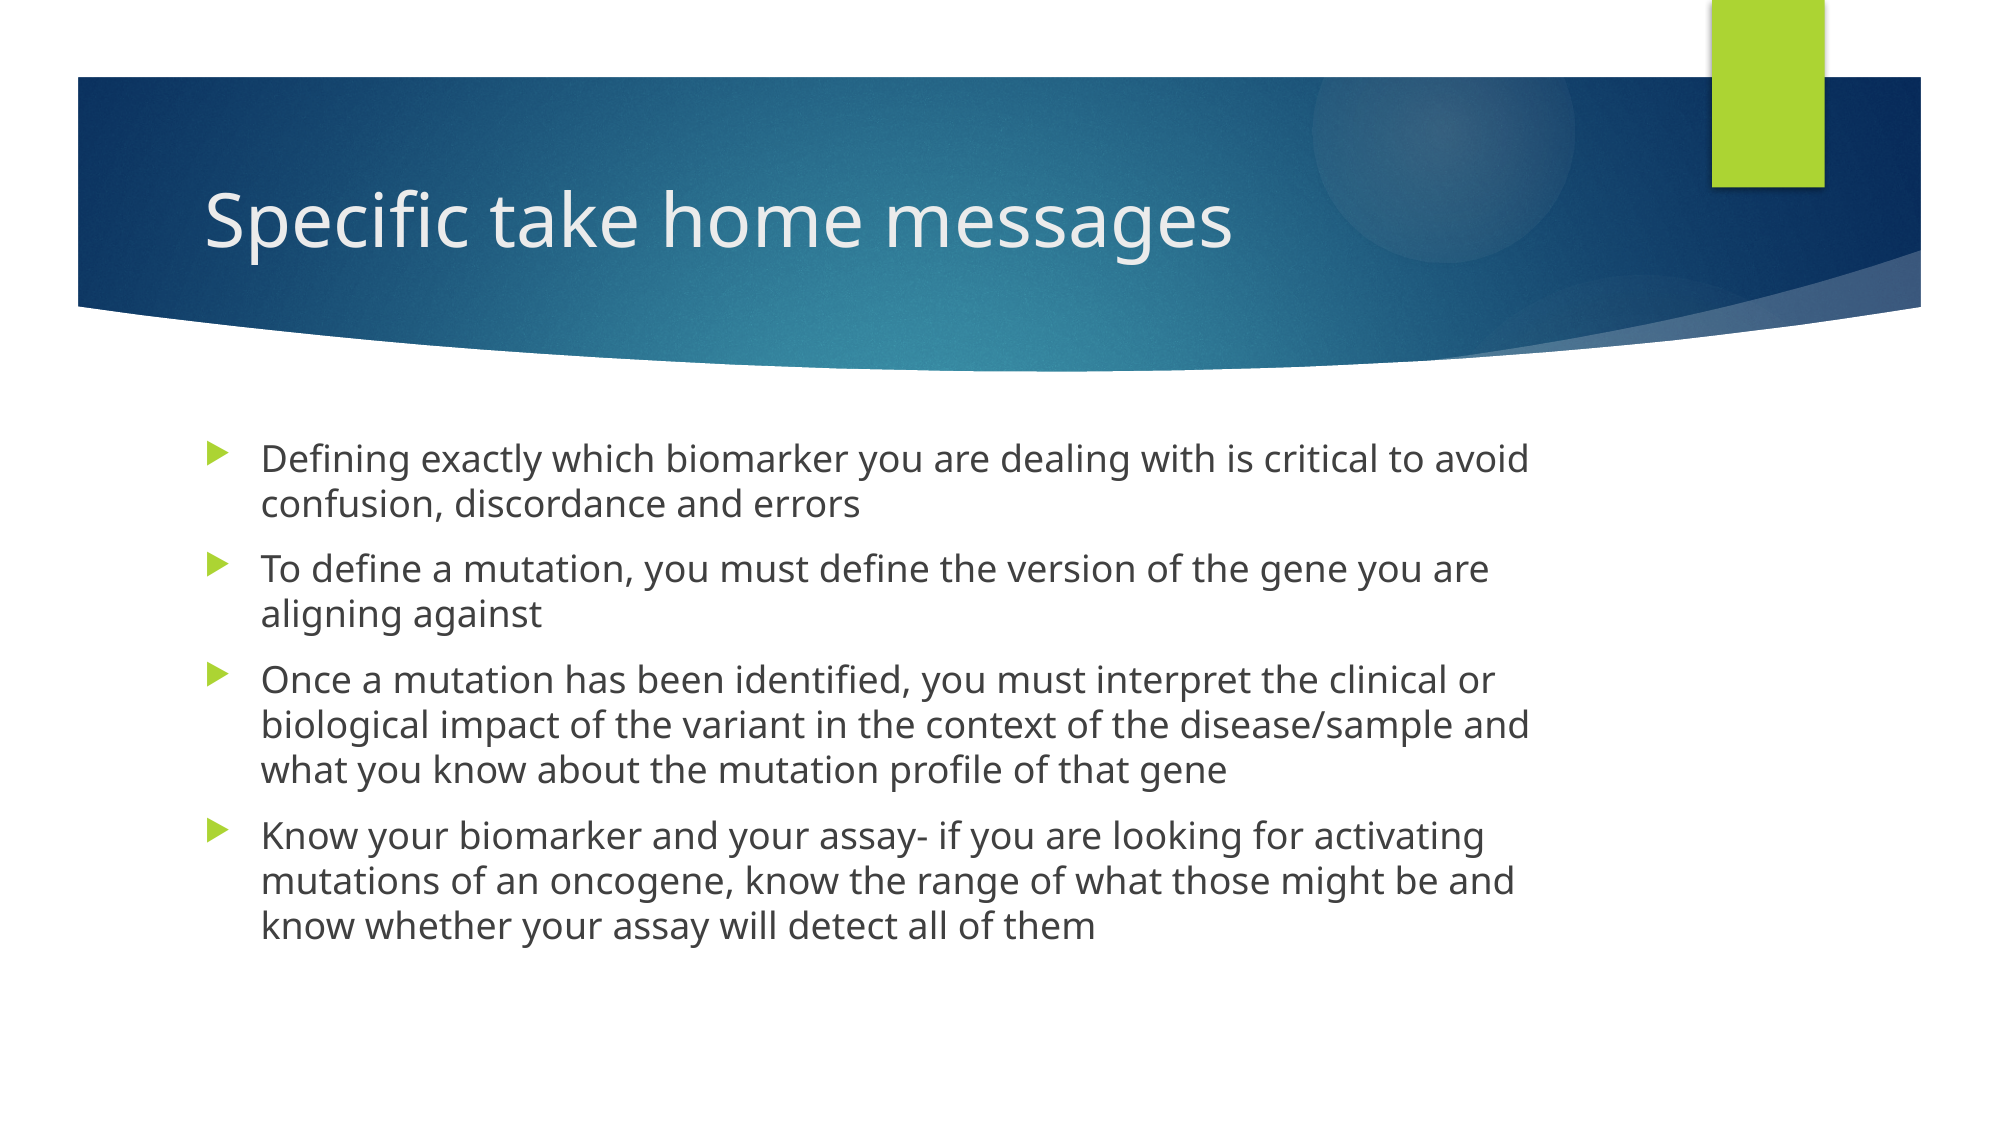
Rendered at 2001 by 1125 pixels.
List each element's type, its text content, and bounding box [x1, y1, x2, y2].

list Defining exactly which biomarker you are dealing with is critical to avoid confusion, discordance and errors To define a mutation, you must define the version of the gene you are aligning against Once a mutation has been identified, you must interpret the clinical or biological impact of the variant in the context of the disease/sample and what you know about the mutation profile of that gene Know your biomarker and your assay- if you are looking for activating mutations of an oncogene, know the range of what those might be and know whether your assay will detect all of them [189, 427, 1627, 988]
title Specific take home messages [189, 159, 1627, 276]
